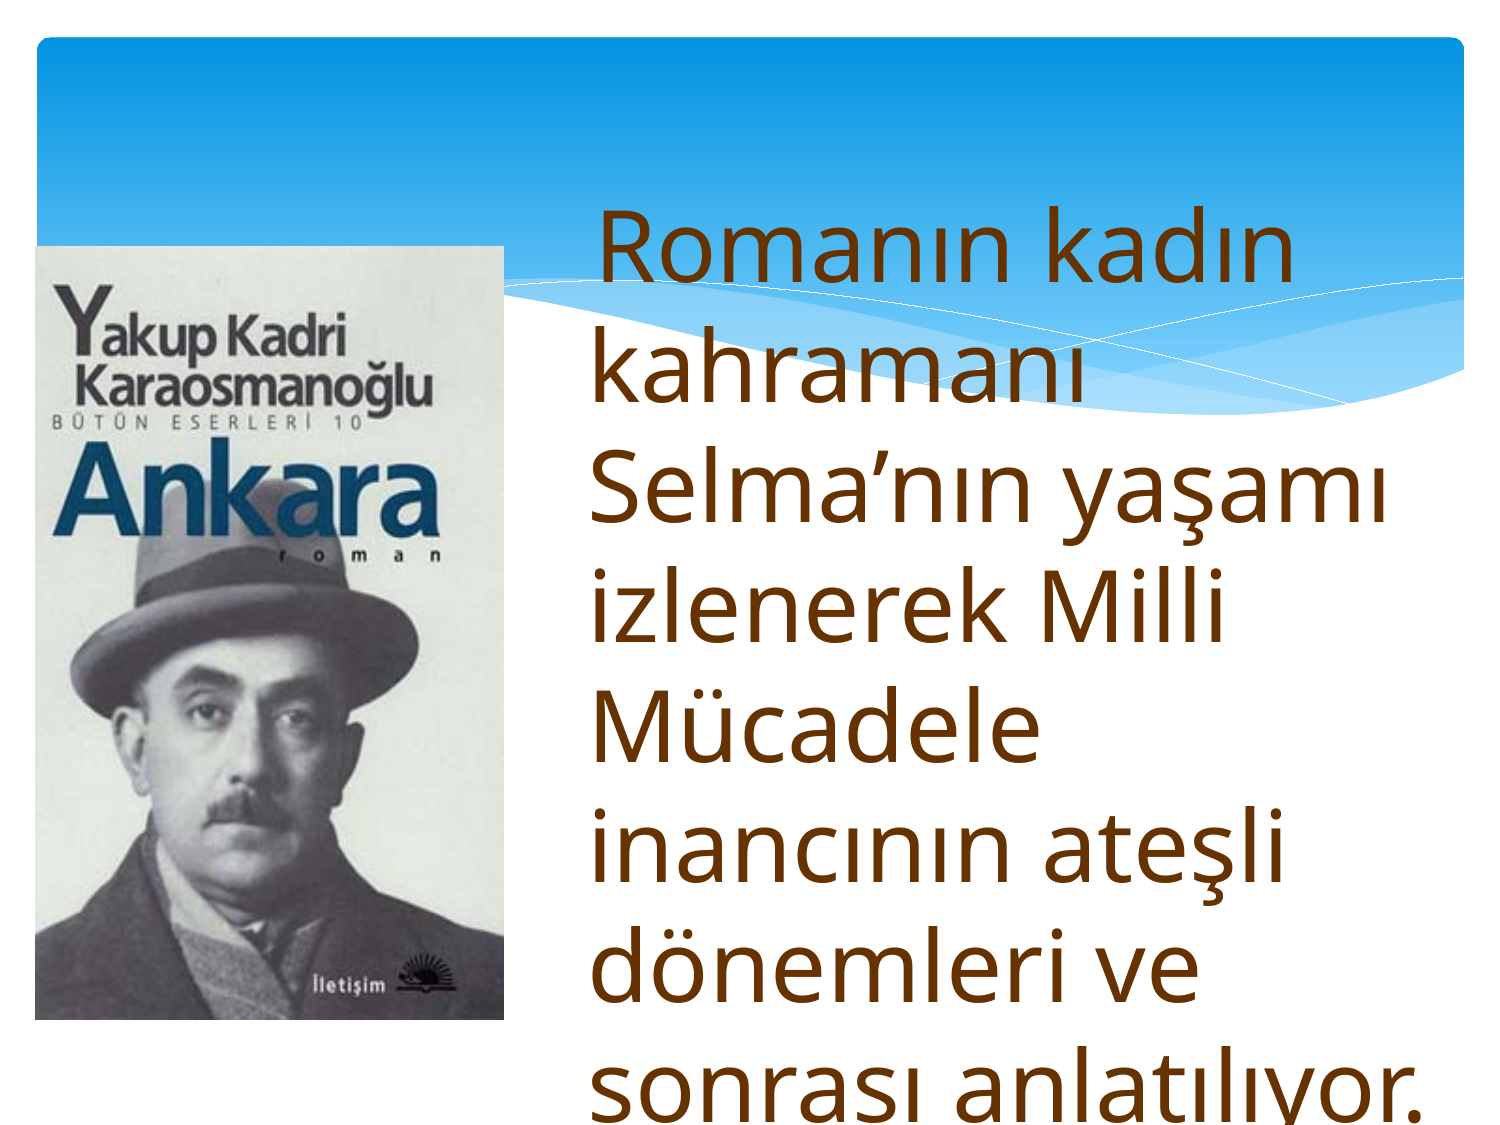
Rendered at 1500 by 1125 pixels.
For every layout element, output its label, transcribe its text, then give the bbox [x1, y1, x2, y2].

list Romanın kadın kahramanı Selma’nın yaşamı izlenerek Milli Mücadele inancının ateşli dönemleri ve sonrası anlatılıyor. [527, 35, 1465, 1012]
picture [34, 245, 505, 1020]
